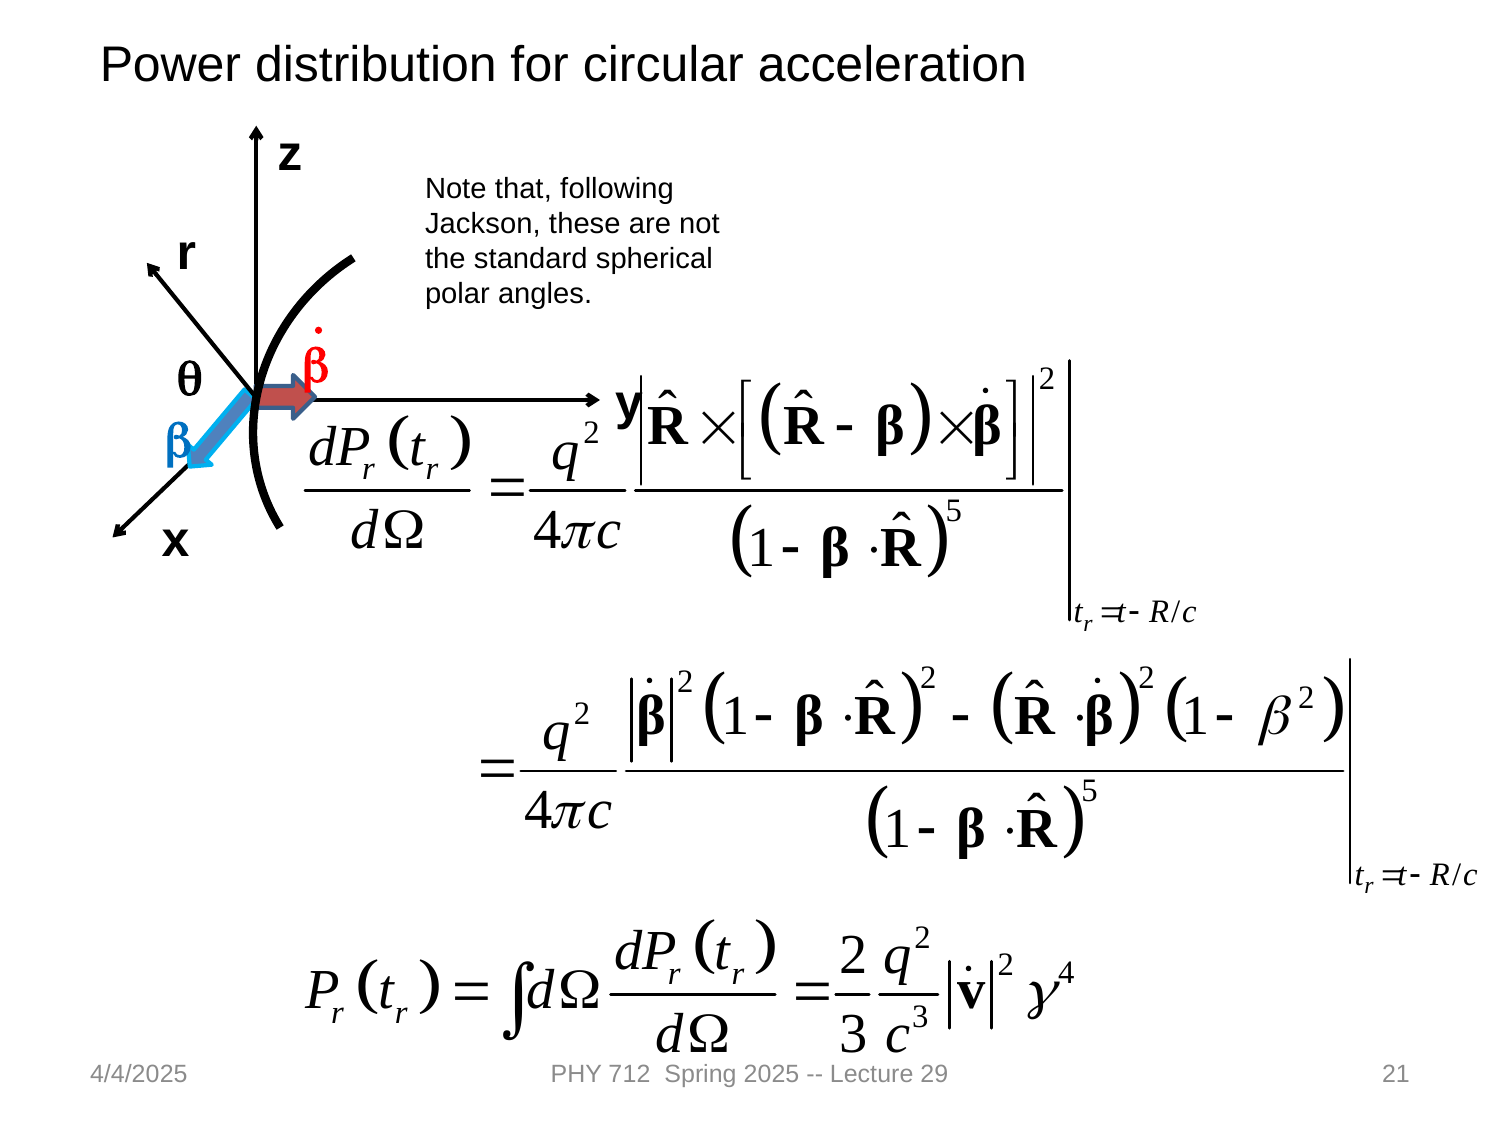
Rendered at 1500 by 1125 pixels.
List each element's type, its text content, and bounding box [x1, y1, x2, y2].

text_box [112, 112, 676, 608]
text_box Power distribution for circular acceleration [84, 24, 1335, 99]
slide_number 21 [1074, 1076, 1425, 1103]
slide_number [75, 1042, 425, 1103]
text_box Note that, following Jackson, these are not the standard spherical polar angles. [679, 162, 771, 317]
footer PHY 712 Spring 2025 -- Lecture 29 [512, 1076, 988, 1103]
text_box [295, 347, 1492, 1068]
